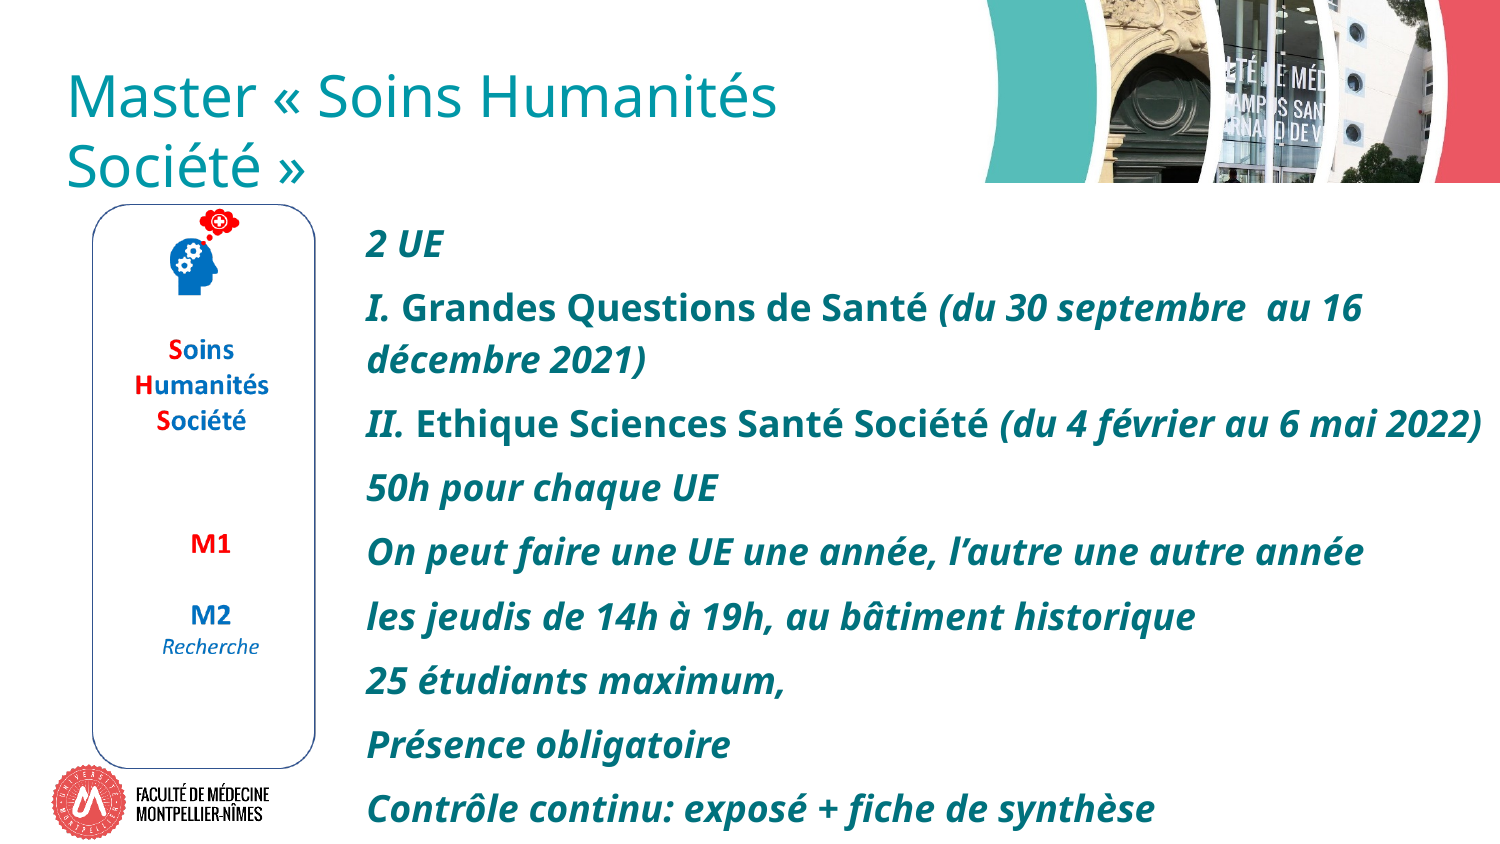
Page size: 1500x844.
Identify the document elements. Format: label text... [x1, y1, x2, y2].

title Master « Soins Humanités Société » [51, 44, 982, 139]
picture [934, 0, 1500, 183]
picture [50, 202, 348, 840]
list 2 UE I. Grandes Questions de Santé (du 30 septembre au 16 décembre 2021) II. Ethique Sciences Santé Société (du 4 février au 6 mai 2022) 50h pour chaque UE On peut faire une UE une année, l’autre une autre année les jeudis de 14h à 19h, au bâtiment historique 25 étudiants maximum, Présence obligatoire Contrôle continu: exposé + fiche de synthèse [332, 197, 1500, 716]
